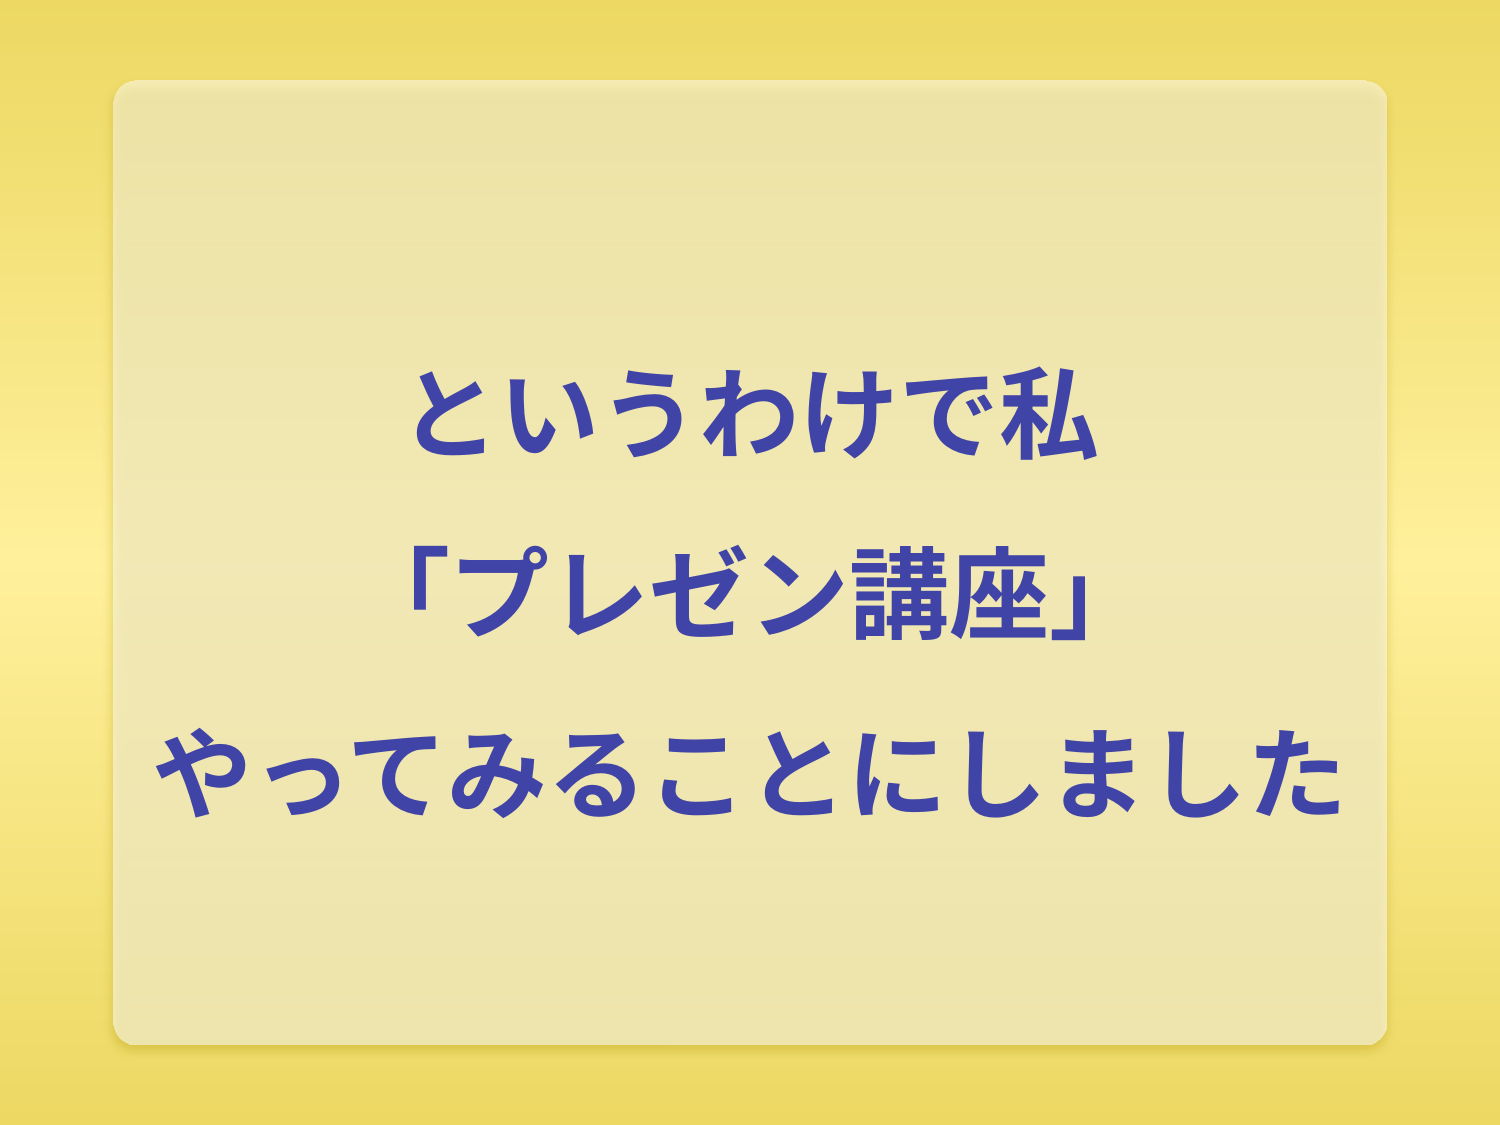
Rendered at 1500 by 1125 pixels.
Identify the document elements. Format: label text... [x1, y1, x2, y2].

title というわけで私 「プレゼン講座」 やってみることにしました [127, 128, 1373, 995]
